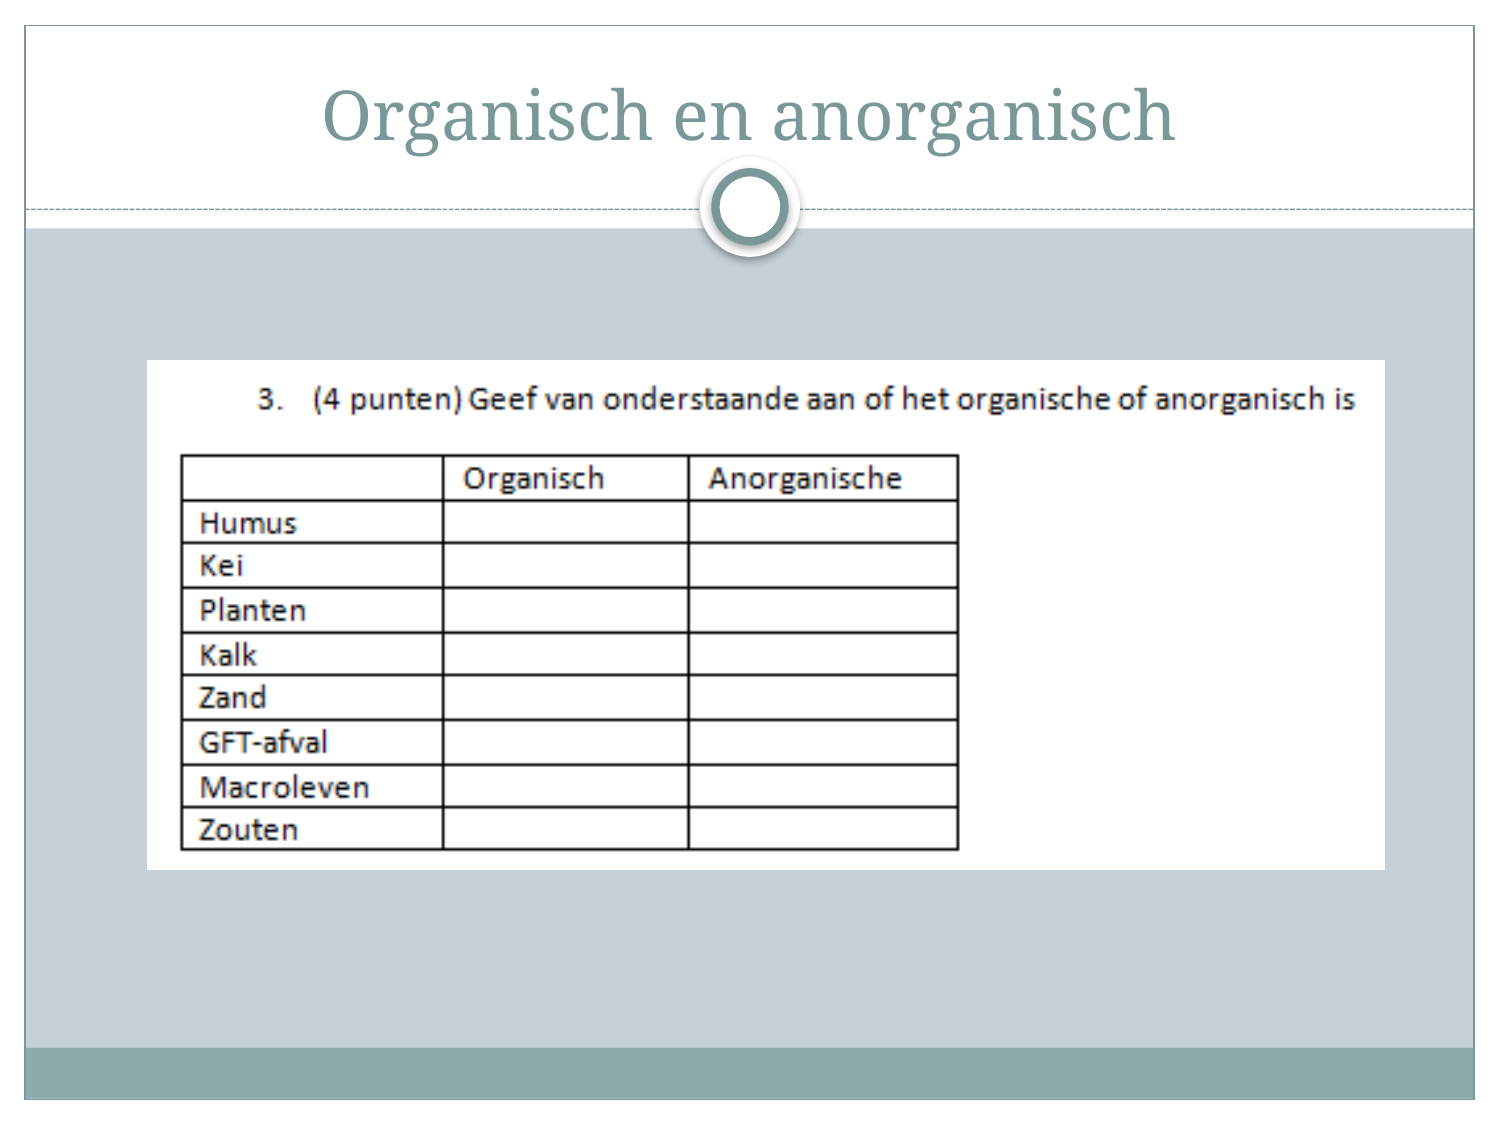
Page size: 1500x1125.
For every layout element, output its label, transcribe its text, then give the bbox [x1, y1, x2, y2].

picture [147, 360, 1385, 871]
title Organisch en anorganisch [49, 37, 1450, 162]
